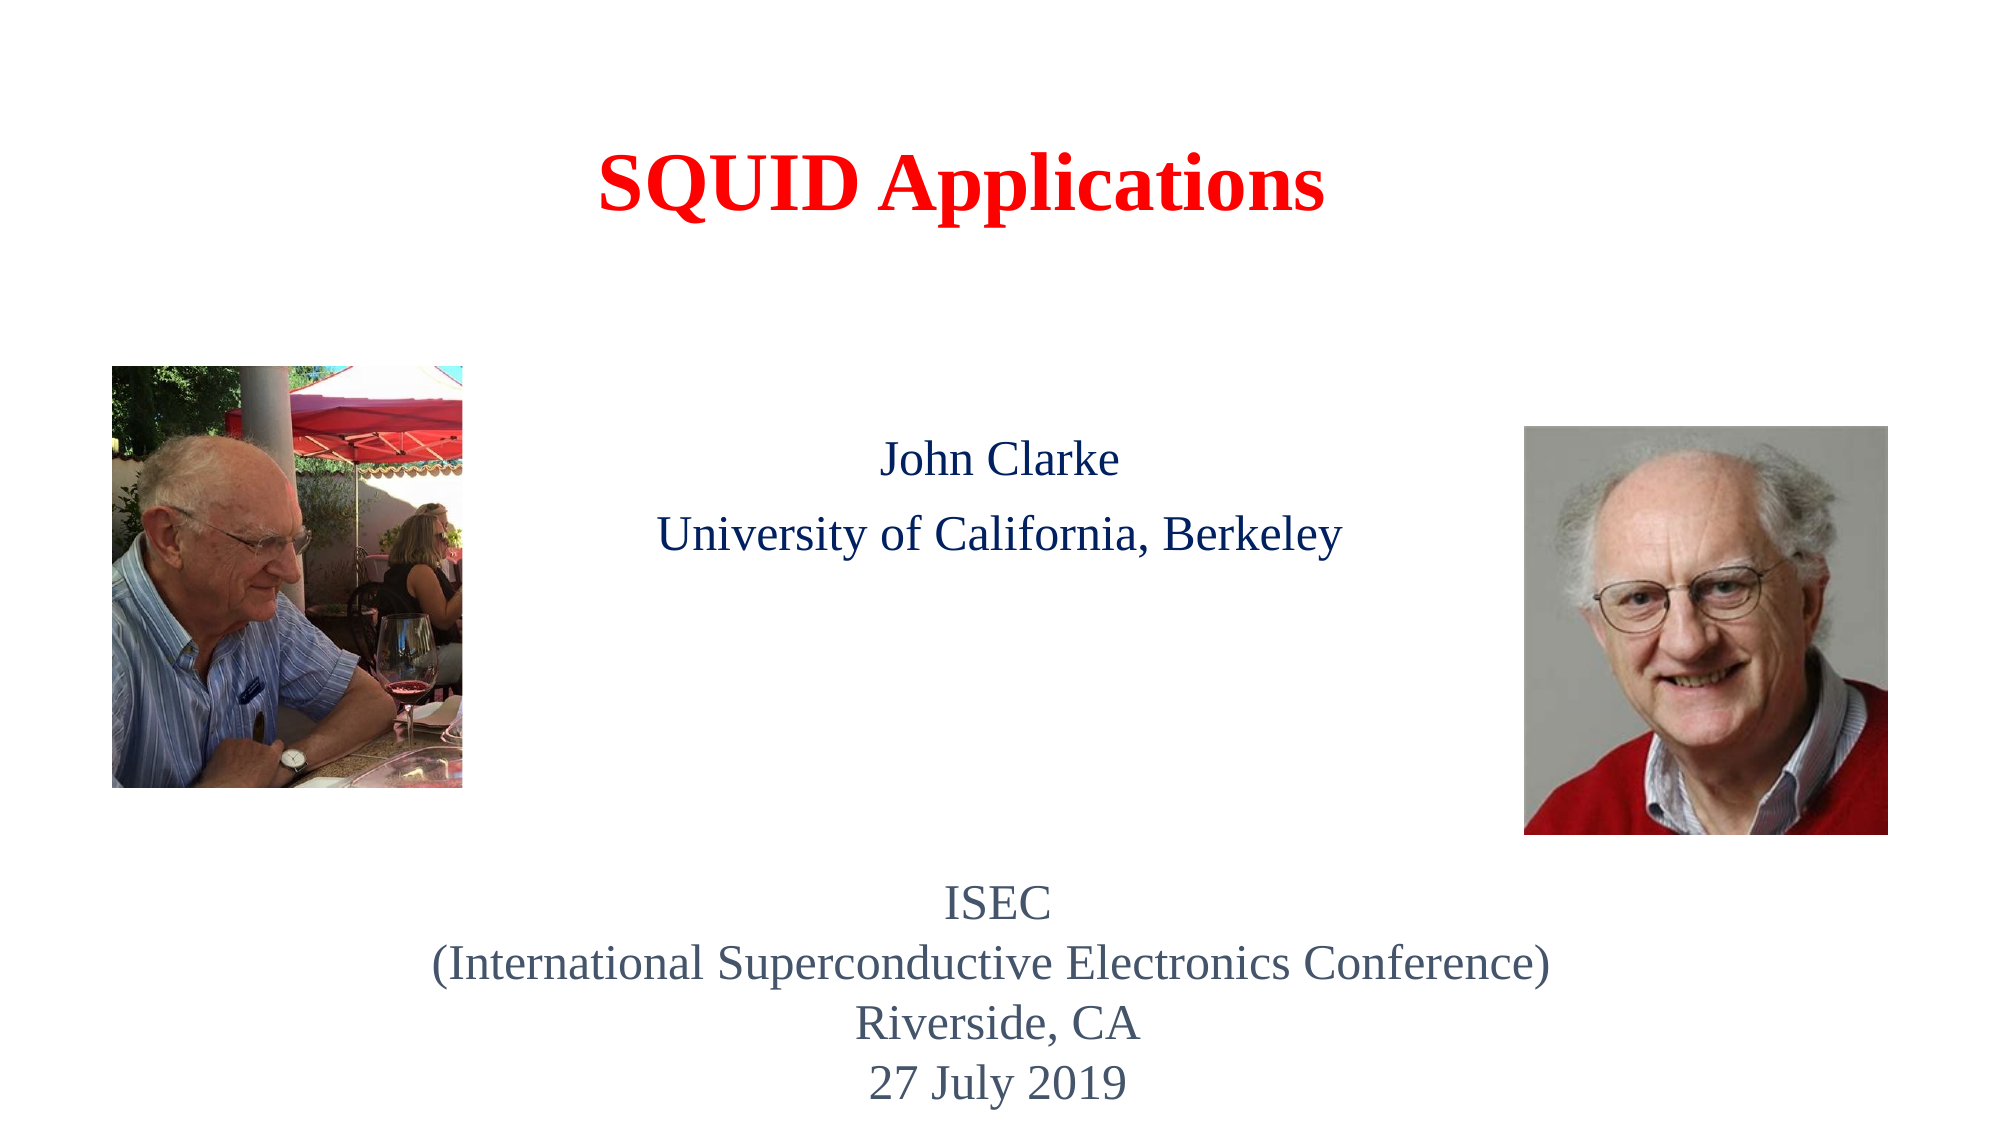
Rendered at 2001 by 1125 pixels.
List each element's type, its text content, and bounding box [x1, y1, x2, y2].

text_box ISEC (International Superconductive Electronics Conference) Riverside, CA 27 July 2019 [416, 862, 1579, 1118]
subtitle John Clarke University of California, Berkeley [474, 425, 1525, 713]
title SQUID Applications [324, 0, 1600, 236]
picture [1524, 426, 1888, 835]
picture [112, 366, 463, 788]
